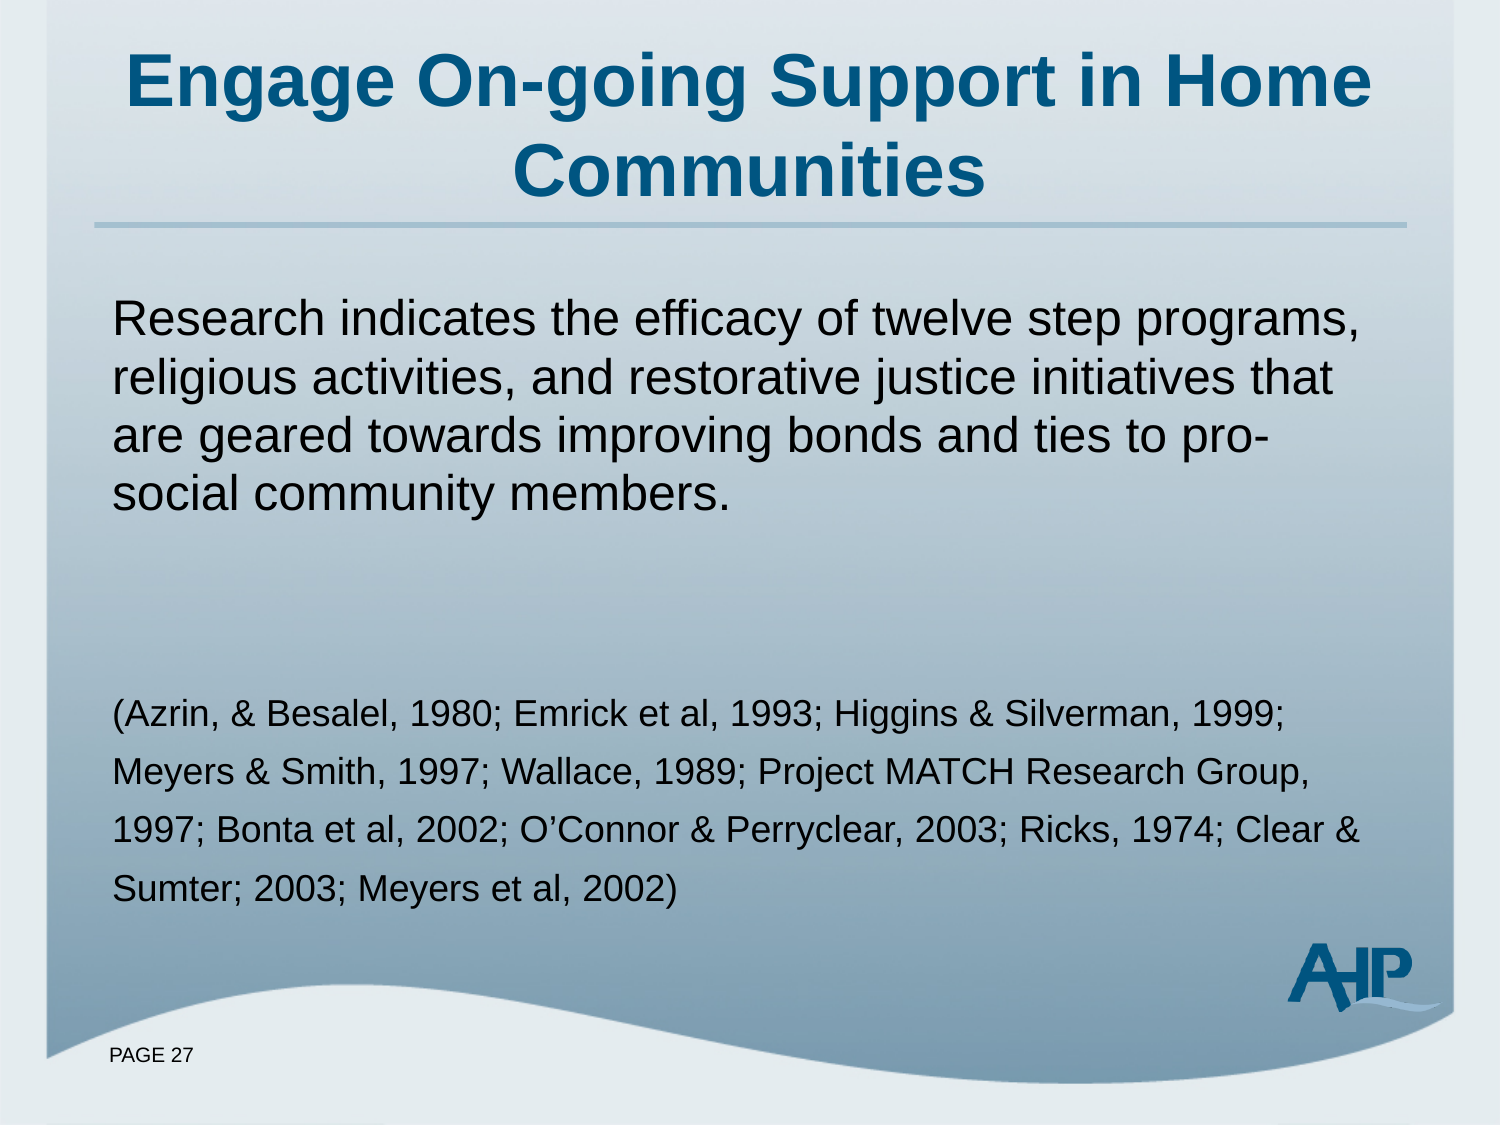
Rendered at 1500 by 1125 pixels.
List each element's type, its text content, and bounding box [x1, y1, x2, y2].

title Engage On-going Support in Home Communities [75, 13, 1425, 212]
picture [0, 0, 1500, 1125]
list Research indicates the efficacy of twelve step programs, religious activities, and restorative justice initiatives that are geared towards improving bonds and ties to pro-social community members. (Azrin, & Besalel, 1980; Emrick et al, 1993; Higgins & Silverman, 1999; Meyers & Smith, 1997; Wallace, 1989; Project MATCH Research Group, 1997; Bonta et al, 2002; O’Connor & Perryclear, 2003; Ricks, 1974; Clear & Sumter; 2003; Meyers et al, 2002) [112, 287, 1394, 998]
